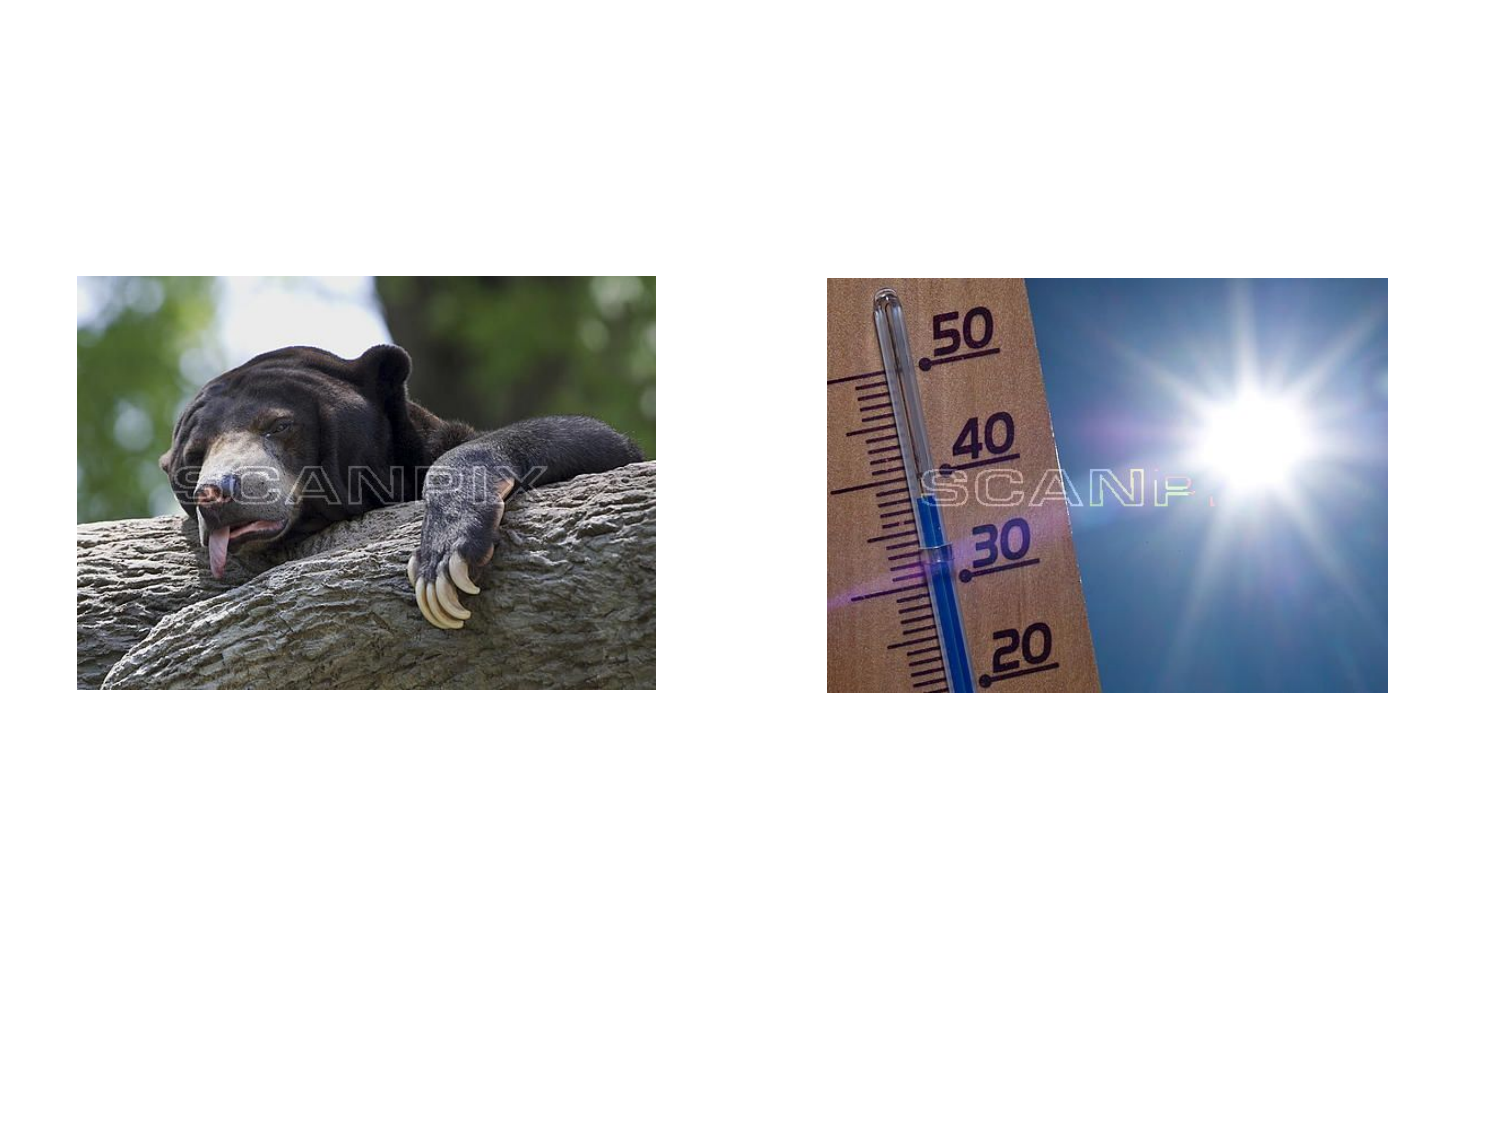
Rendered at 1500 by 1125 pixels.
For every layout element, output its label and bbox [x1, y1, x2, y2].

picture [76, 276, 656, 691]
picture [827, 278, 1389, 693]
